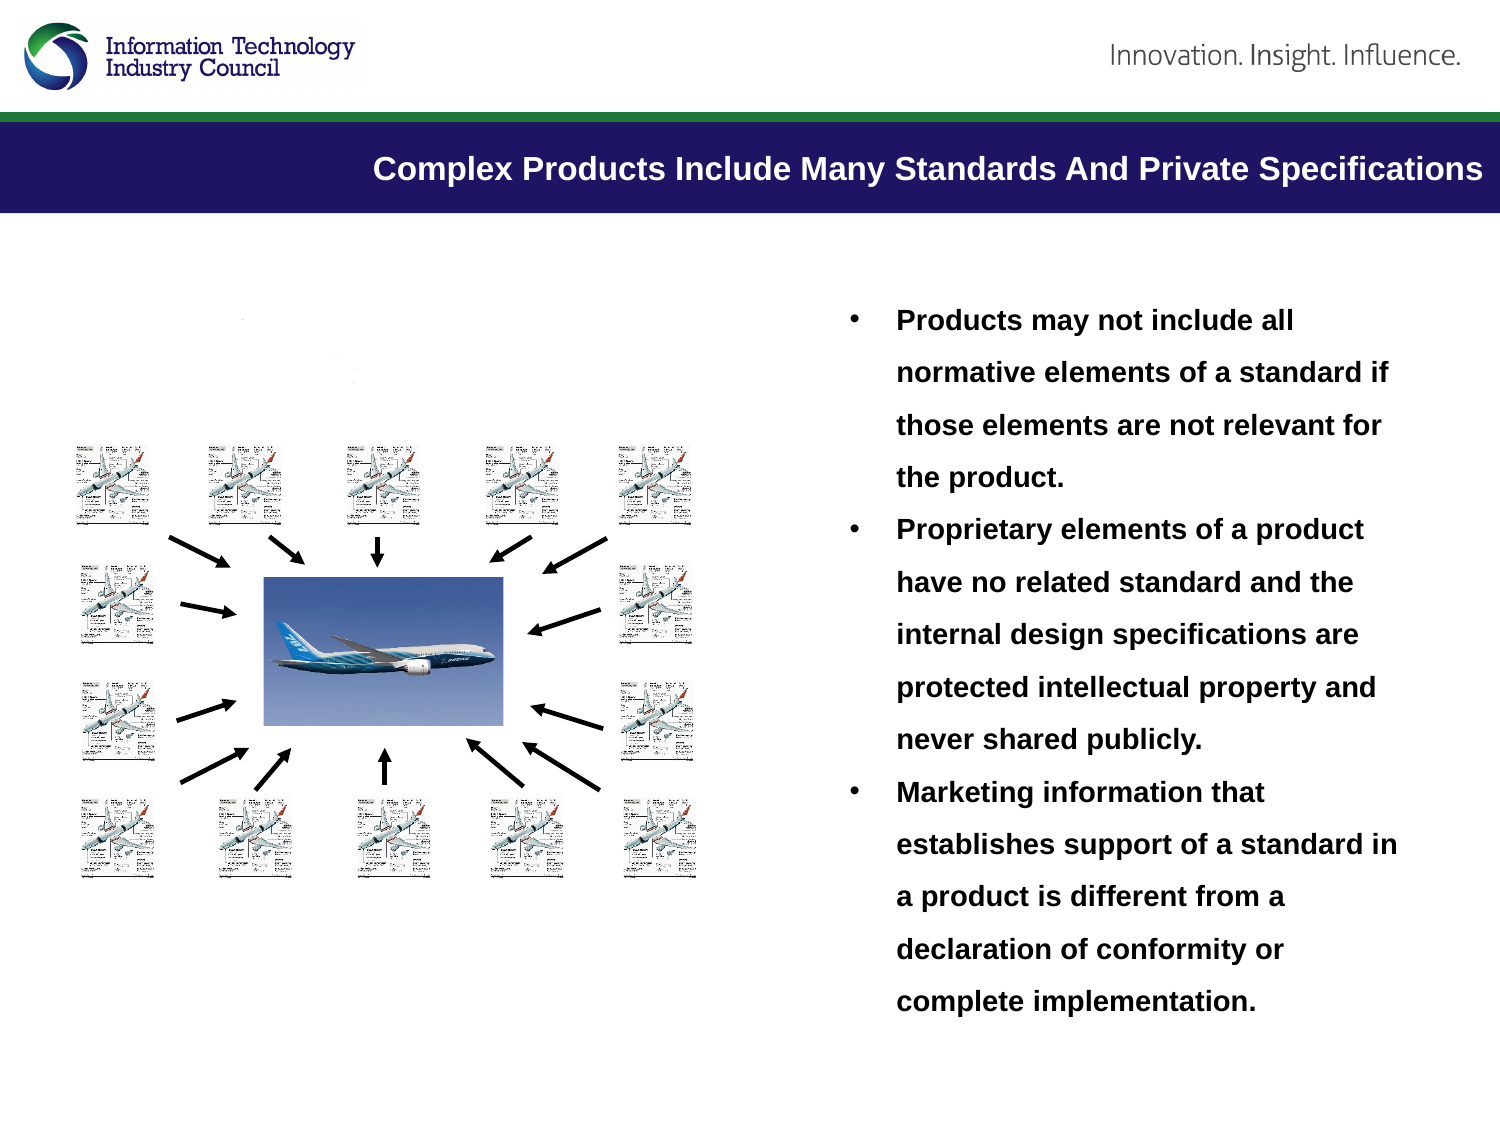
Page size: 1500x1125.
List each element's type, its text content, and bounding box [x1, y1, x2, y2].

picture [1109, 42, 1465, 75]
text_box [76, 444, 697, 879]
list Complex Products Include Many Standards And Private Specifications [0, 125, 1500, 209]
text_box Products may not include all normative elements of a standard if those elements are not relevant for the product. Proprietary elements of a product have no related standard and the internal design specifications are protected intellectual property and never shared publicly. Marketing information that establishes support of a standard in a product is different from a declaration of conformity or complete implementation. [834, 276, 1414, 1025]
picture [17, 19, 362, 94]
